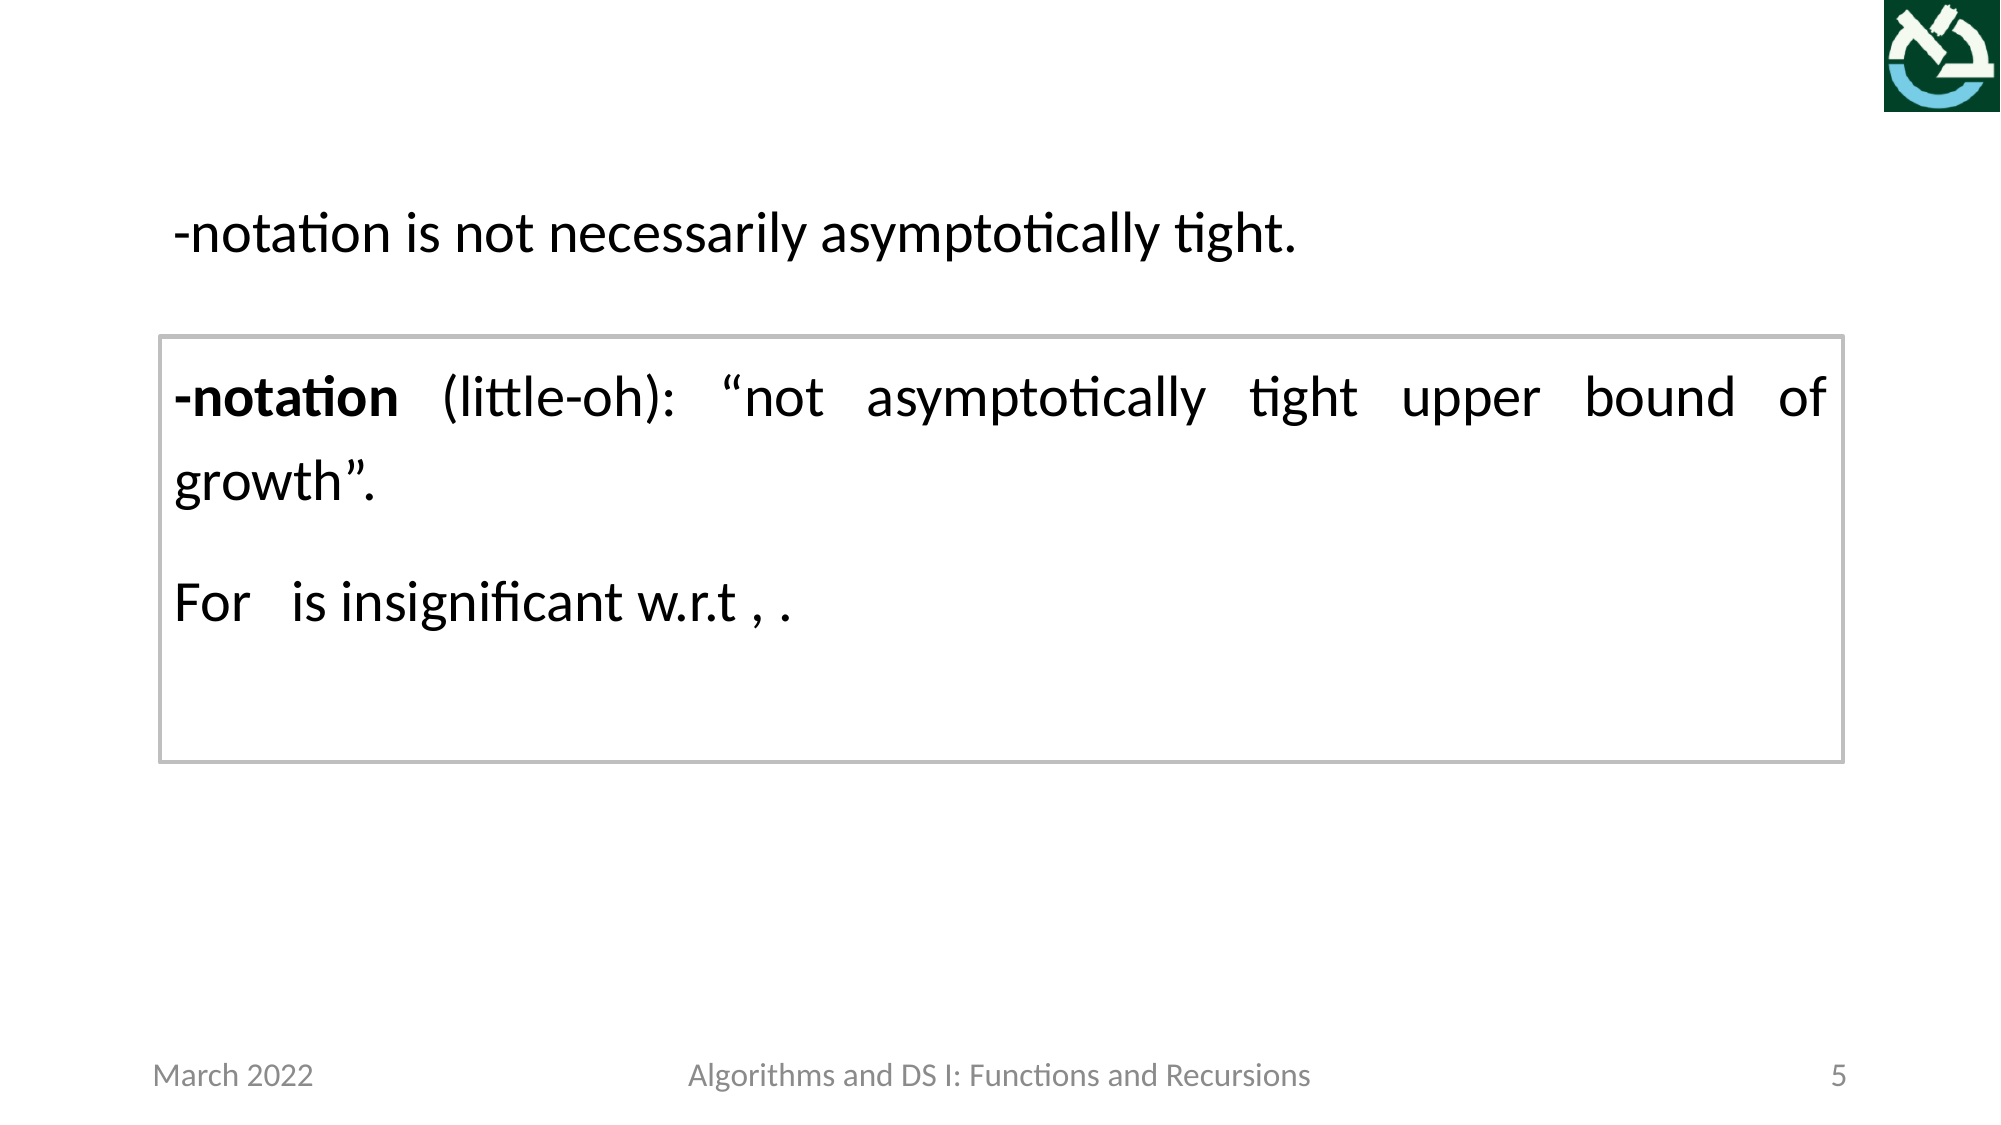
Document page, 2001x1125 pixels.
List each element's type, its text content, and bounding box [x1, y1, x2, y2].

slide_number 5 [1412, 1042, 1863, 1103]
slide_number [137, 1042, 588, 1103]
picture [1884, 0, 2000, 112]
footer Algorithms and DS I: Functions and Recursions [662, 1042, 1338, 1103]
